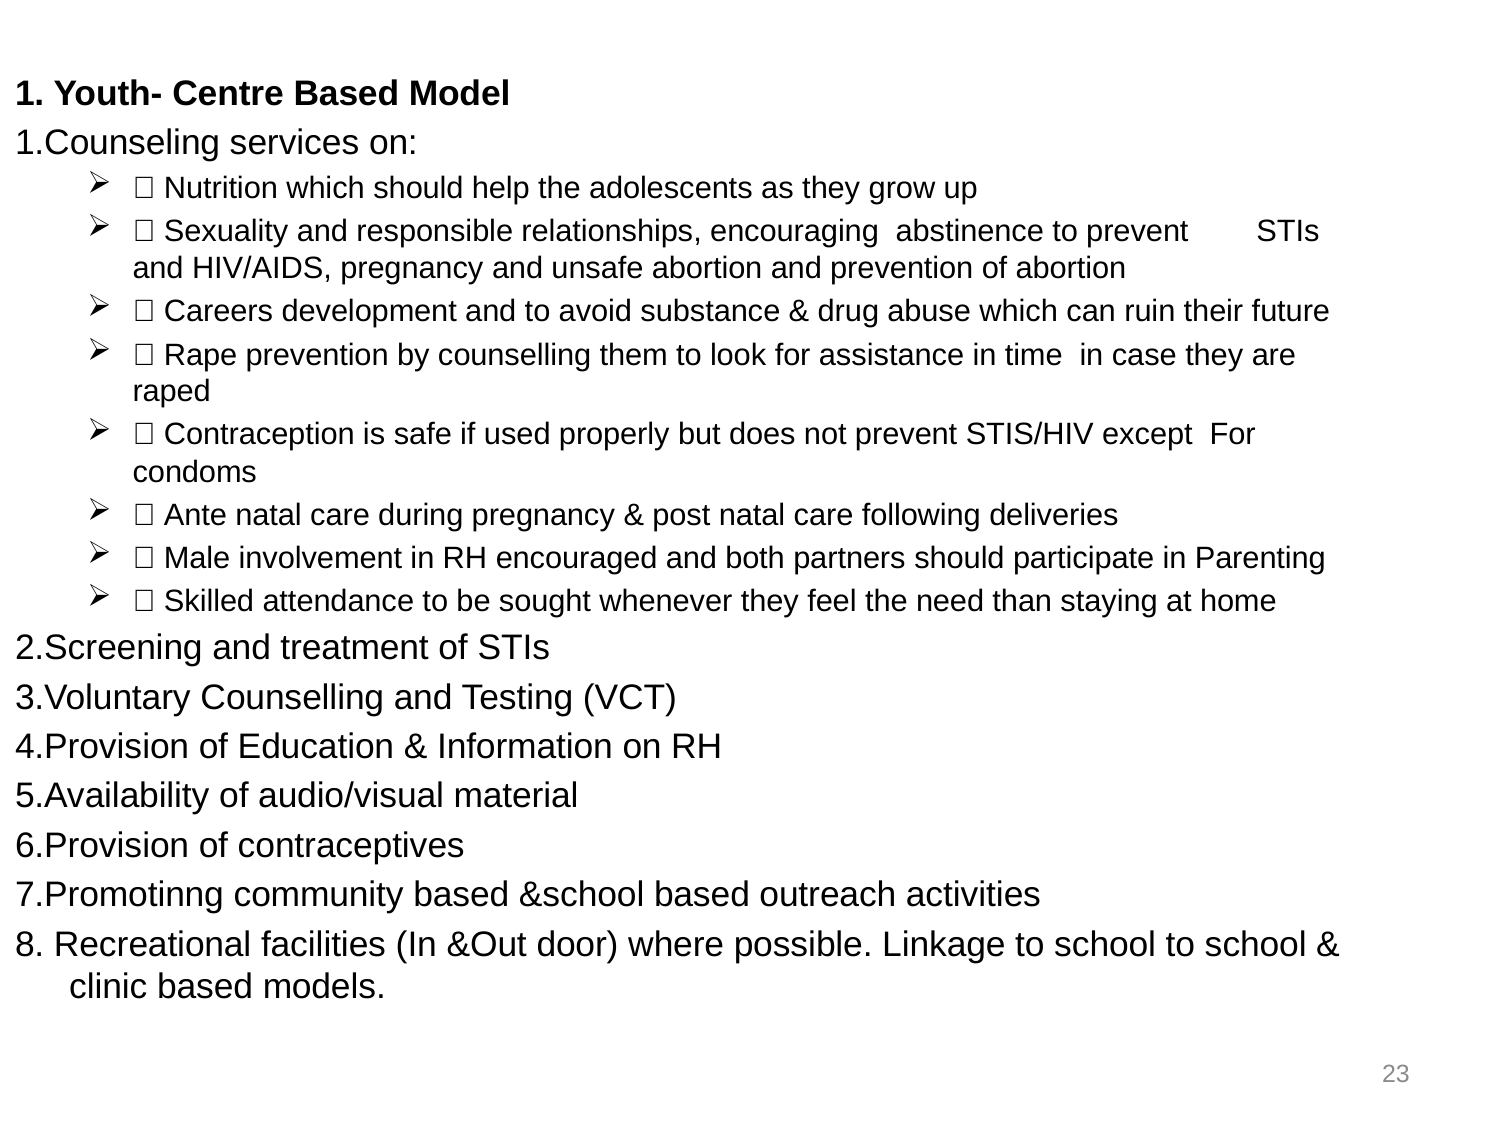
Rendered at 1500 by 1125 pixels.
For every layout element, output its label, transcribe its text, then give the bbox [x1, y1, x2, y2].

slide_number 23 [1074, 1042, 1425, 1103]
list 1. Youth- Centre Based Model 1.Counseling services on:  Nutrition which should help the adolescents as they grow up  Sexuality and responsible relationships, encouraging abstinence to prevent STIs and HIV/AIDS, pregnancy and unsafe abortion and prevention of abortion  Careers development and to avoid substance & drug abuse which can ruin their future  Rape prevention by counselling them to look for assistance in time in case they are raped  Contraception is safe if used properly but does not prevent STIS/HIV except For condoms  Ante natal care during pregnancy & post natal care following deliveries  Male involvement in RH encouraged and both partners should participate in Parenting  Skilled attendance to be sought whenever they feel the need than staying at home 2.Screening and treatment of STIs 3.Voluntary Counselling and Testing (VCT) 4.Provision of Education & Information on RH 5.Availability of audio/visual material 6.Provision of contraceptives 7.Promotinng community based &school based outreach activities 8. Recreational facilities (In &Out door) where possible. Linkage to school to school & clinic based models. [0, 62, 1375, 1075]
